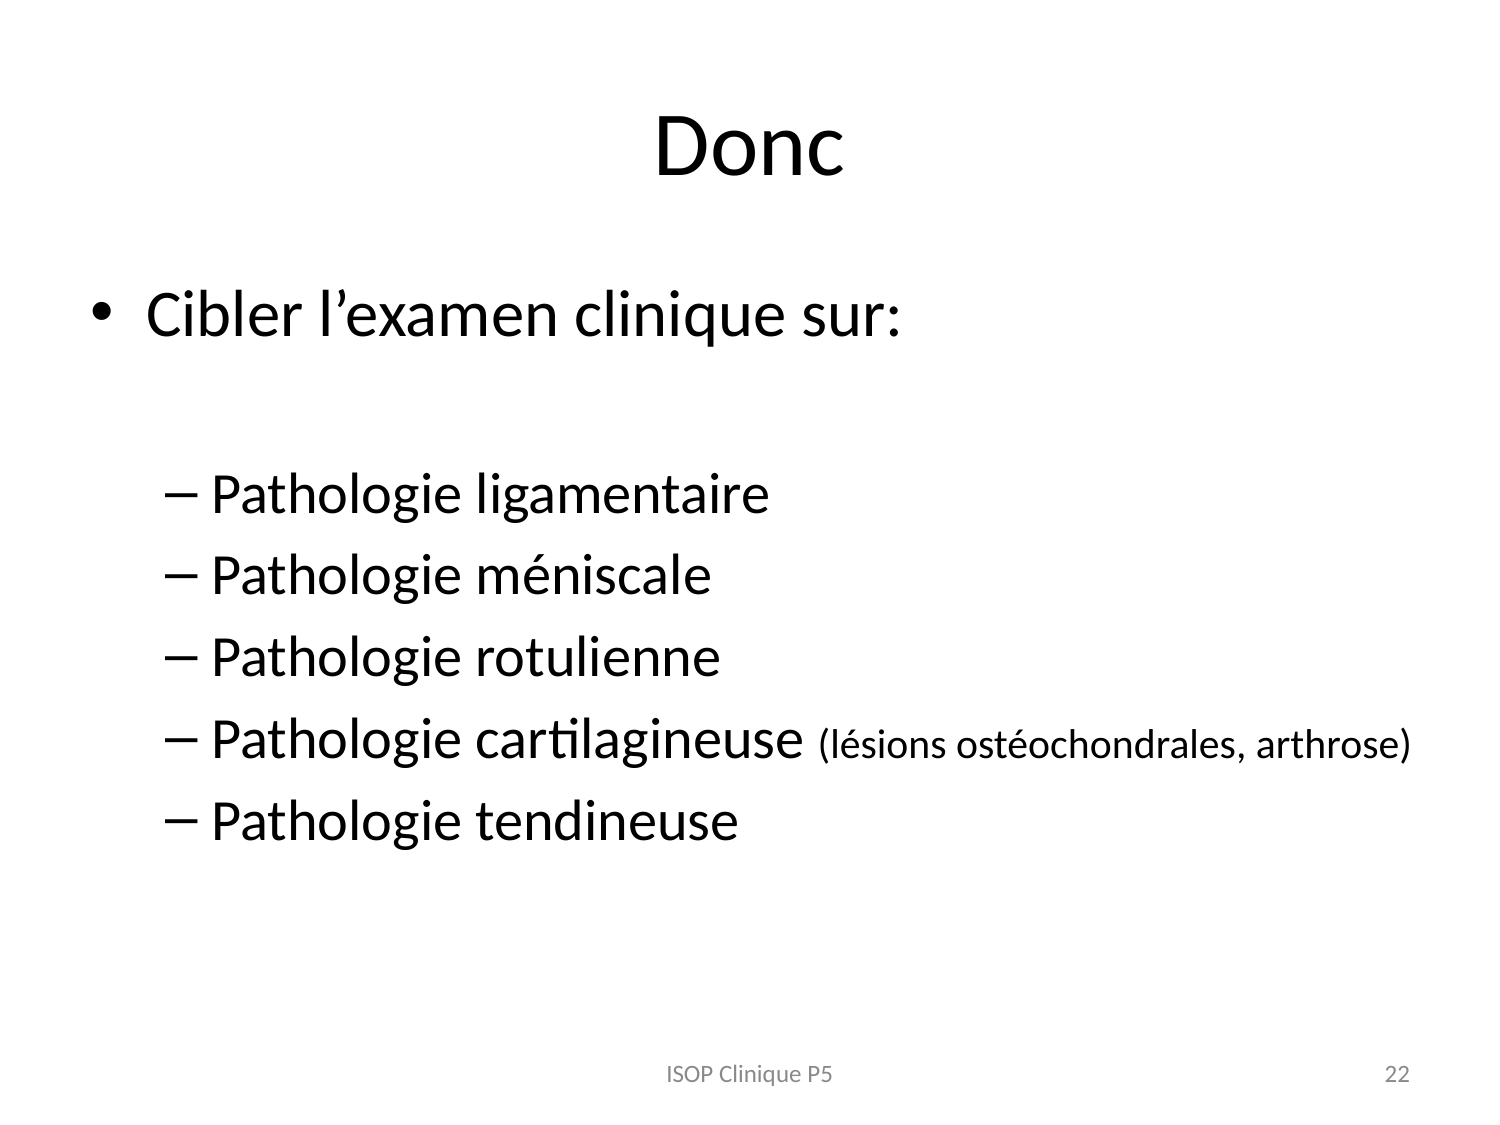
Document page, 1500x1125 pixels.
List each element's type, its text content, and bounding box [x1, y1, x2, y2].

footer ISOP Clinique P5 [512, 1042, 988, 1103]
list Cibler l’examen clinique sur: Pathologie ligamentaire Pathologie méniscale Pathologie rotulienne Pathologie cartilagineuse (lésions ostéochondrales, arthrose) Pathologie tendineuse [74, 262, 1463, 1006]
title Donc [74, 44, 1426, 233]
slide_number 22 [1074, 1042, 1425, 1103]
